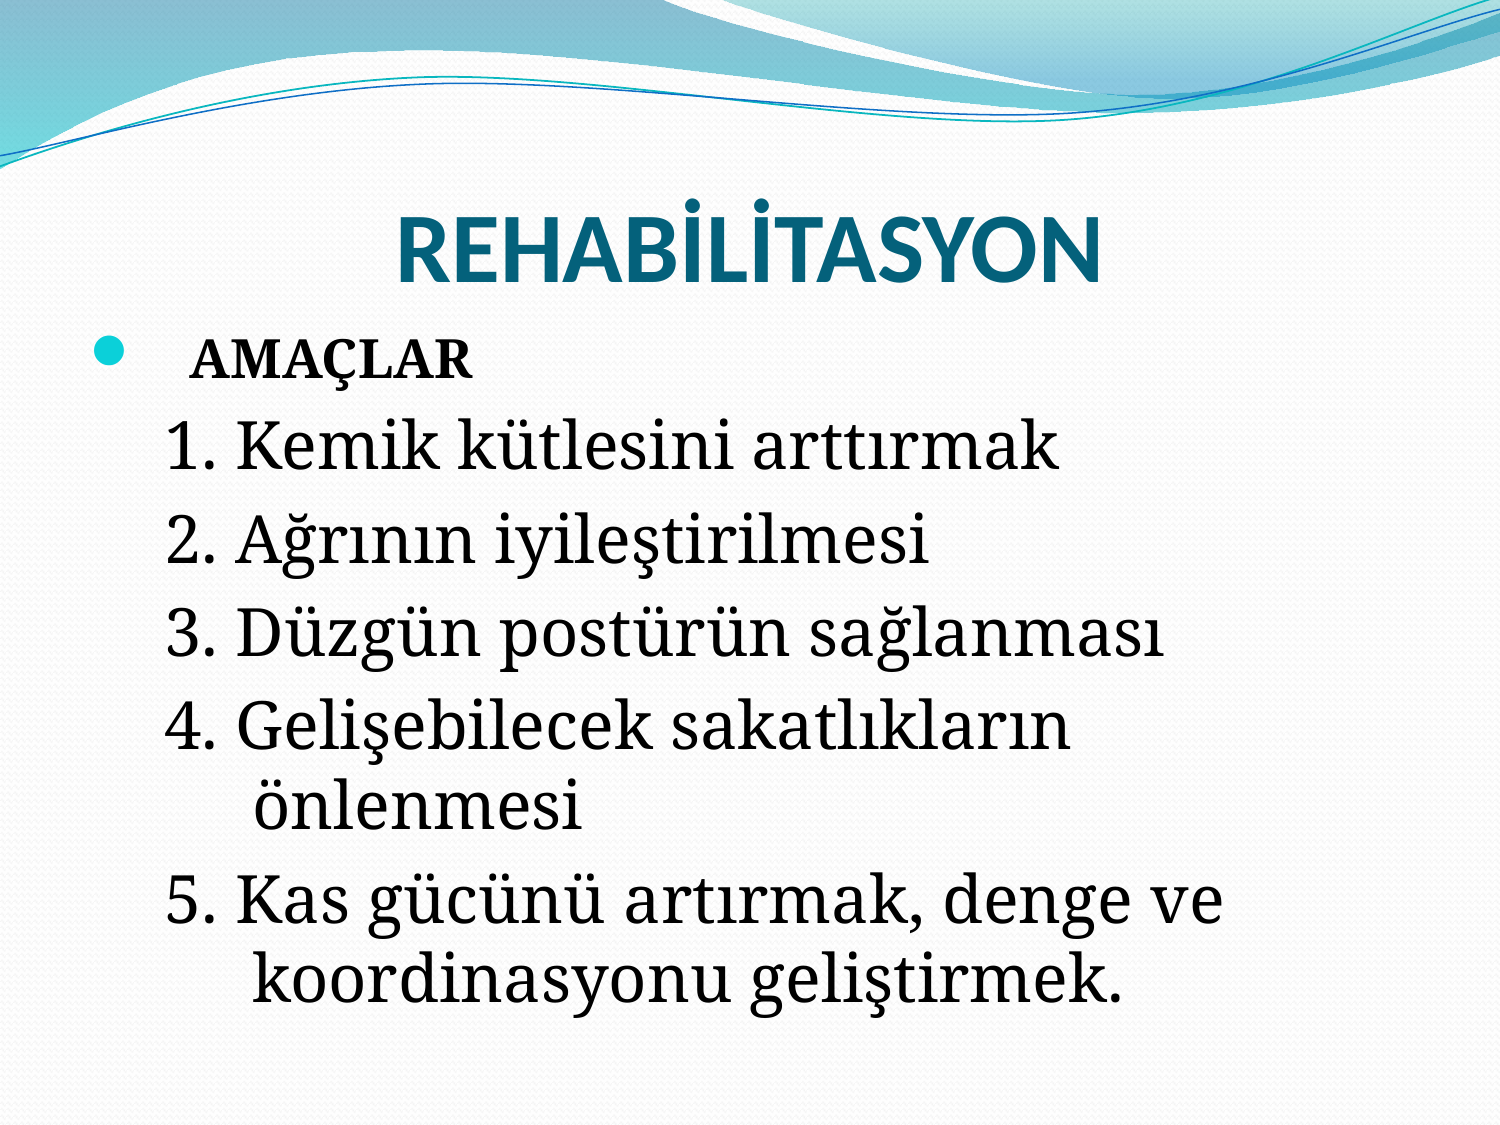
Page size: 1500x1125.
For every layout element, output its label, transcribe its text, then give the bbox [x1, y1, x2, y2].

list AMAÇLAR 1. Kemik kütlesini arttırmak 2. Ağrının iyileştirilmesi 3. Düzgün postürün sağlanması 4. Gelişebilecek sakatlıkların önlenmesi 5. Kas gücünü artırmak, denge ve koordinasyonu geliştirmek. [75, 317, 1425, 1038]
title REHABİLİTASYON [75, 115, 1425, 303]
